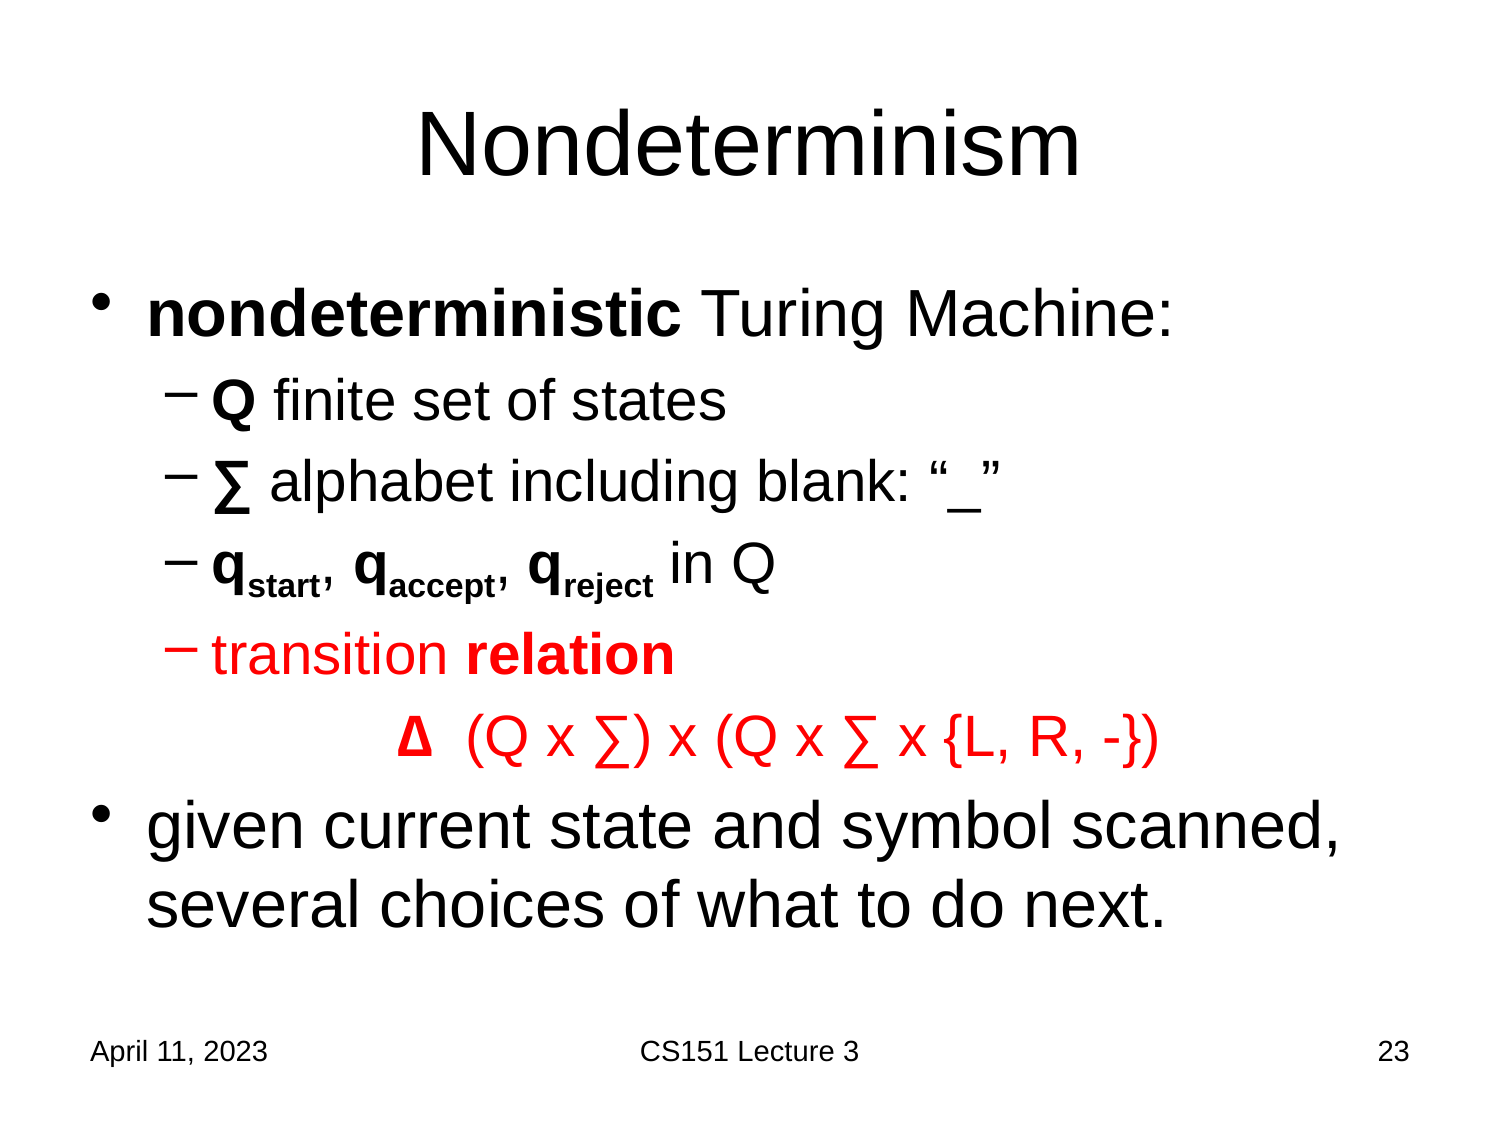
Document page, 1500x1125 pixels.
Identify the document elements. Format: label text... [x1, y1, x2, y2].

footer CS151 Lecture 3 [512, 1024, 988, 1103]
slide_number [74, 1024, 426, 1103]
title Nondeterminism [75, 45, 1425, 233]
slide_number 23 [1074, 1024, 1426, 1103]
